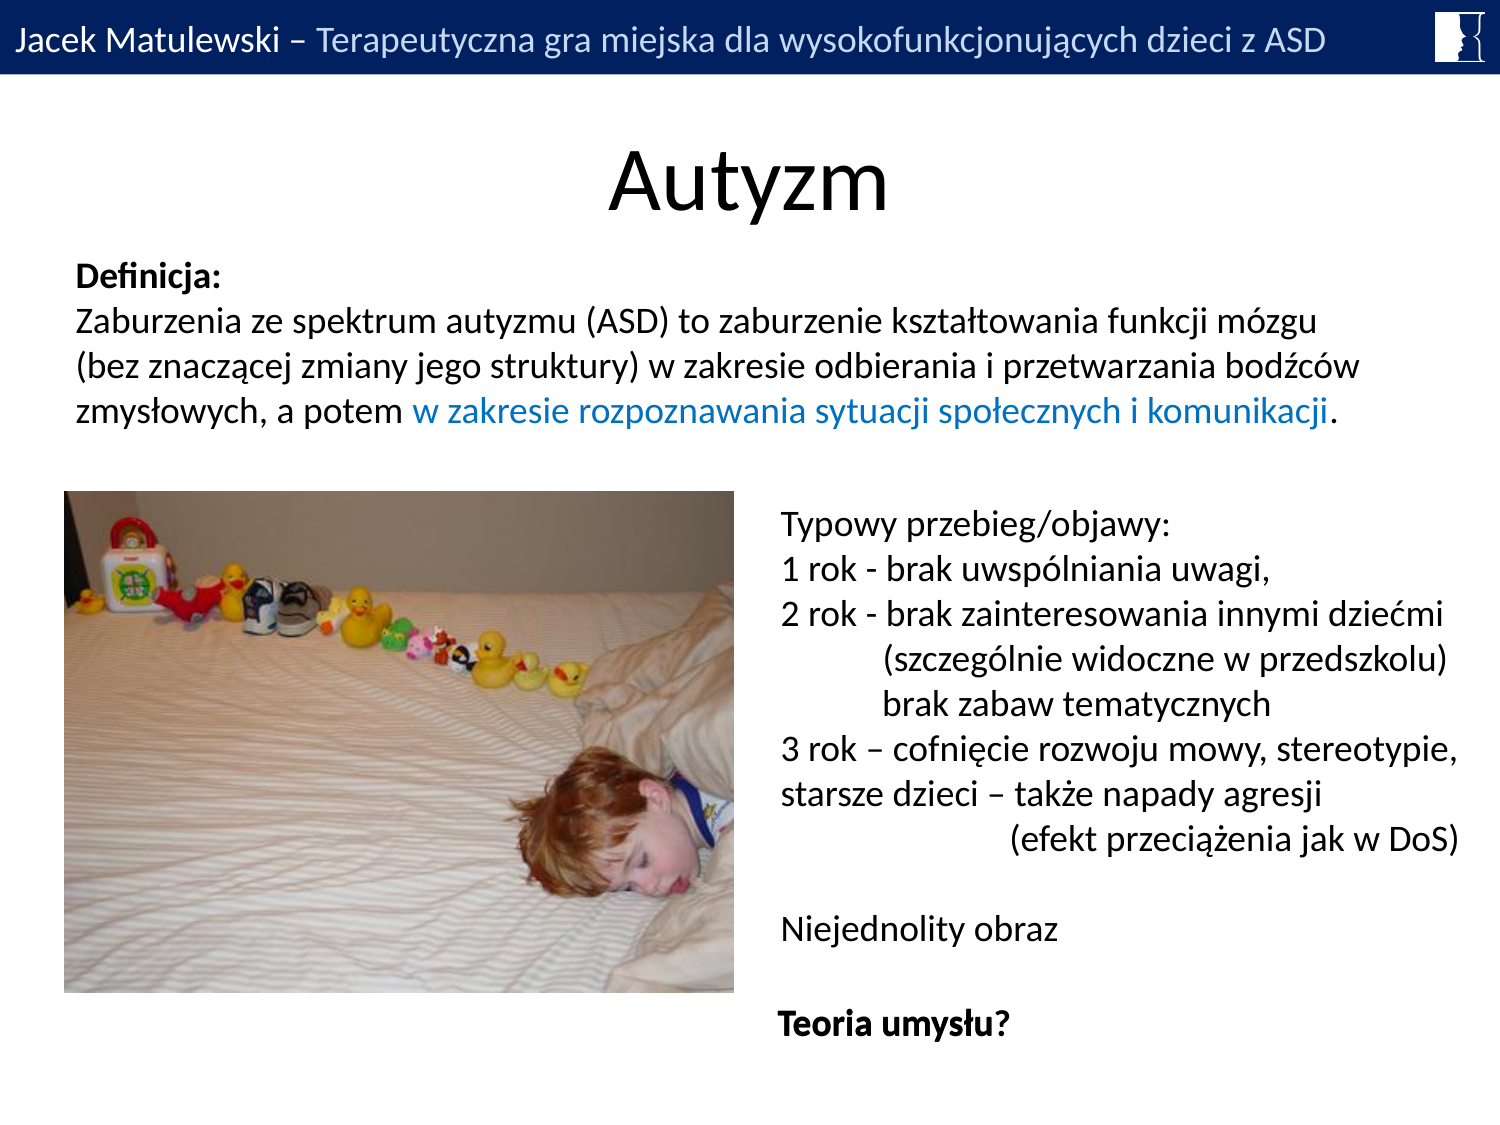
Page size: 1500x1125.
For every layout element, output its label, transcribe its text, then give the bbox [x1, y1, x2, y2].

text_box Typowy przebieg/objawy: 1 rok - brak uwspólniania uwagi, 2 rok - brak zainteresowania innymi dziećmi (szczególnie widoczne w przedszkolu) brak zabaw tematycznych 3 rok – cofnięcie rozwoju mowy, stereotypie, starsze dzieci – także napady agresji (efekt przeciążenia jak w DoS) Niejednolity obraz [765, 491, 1483, 957]
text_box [0, 0, 1500, 75]
picture [64, 491, 734, 994]
text_box Teoria umysłu? [762, 991, 1027, 1051]
text_box Definicja: Zaburzenia ze spektrum autyzmu (ASD) to zaburzenie kształtowania funkcji mózgu (bez znaczącej zmiany jego struktury) w zakresie odbierania i przetwarzania bodźców zmysłowych, a potem w zakresie rozpoznawania sytuacji społecznych i komunikacji. [60, 243, 1385, 439]
title Autyzm [75, 83, 1425, 268]
